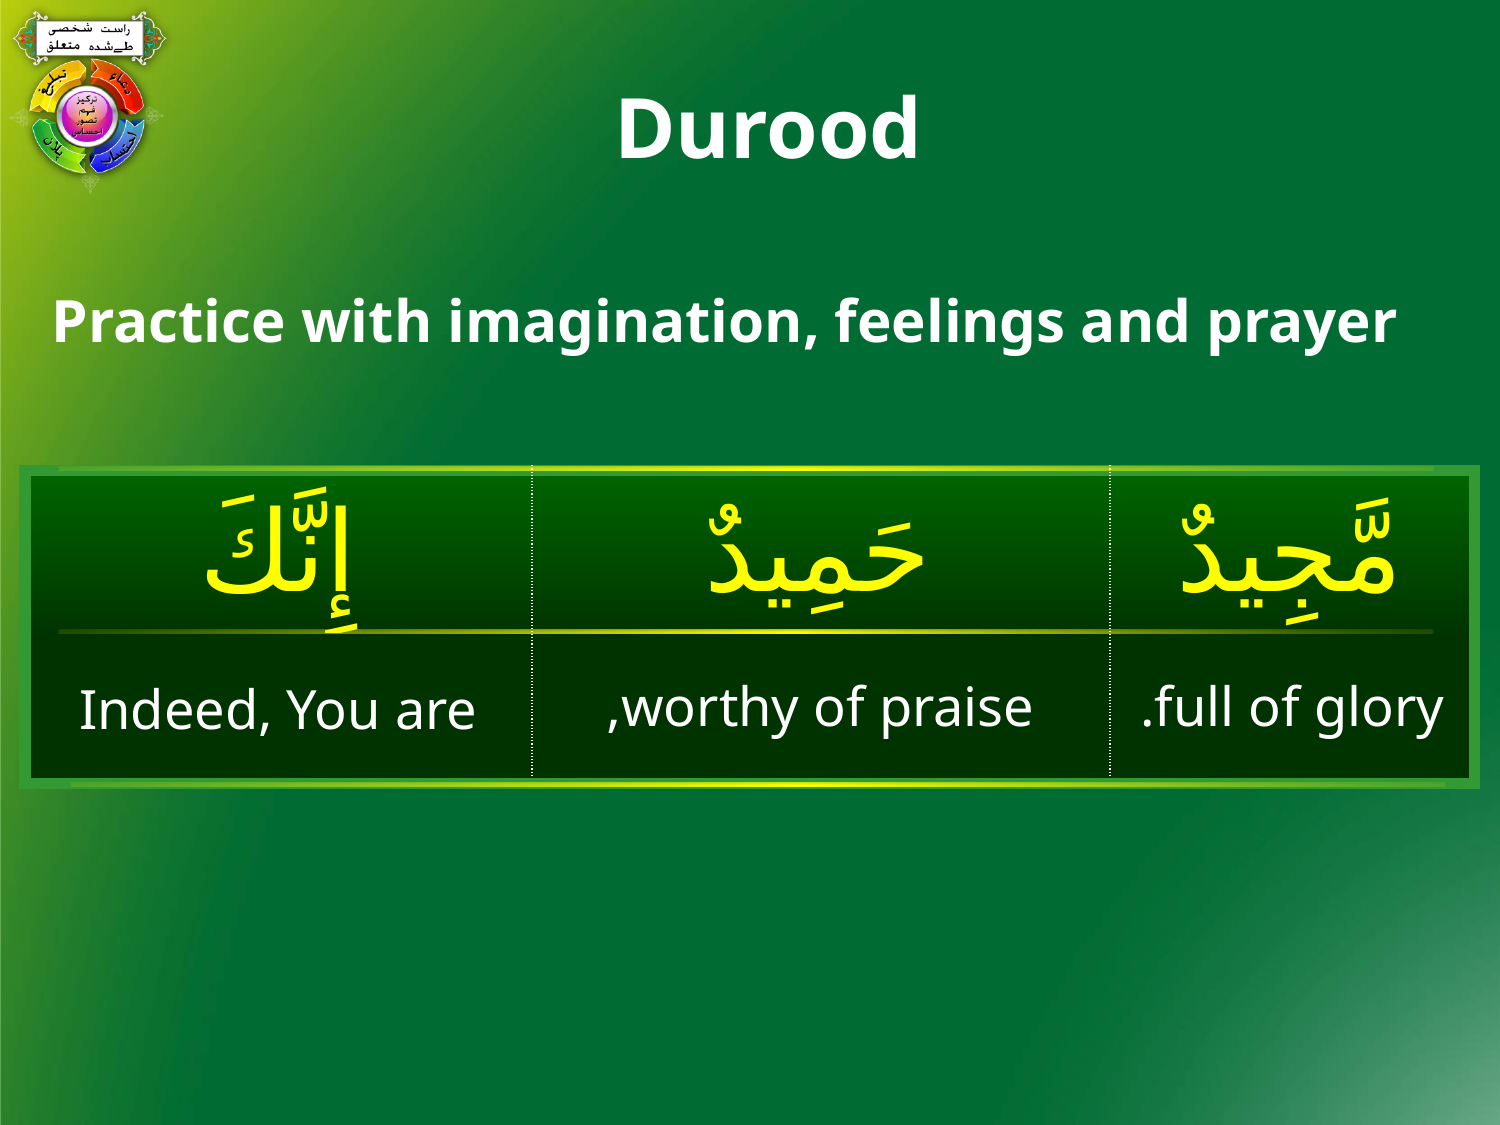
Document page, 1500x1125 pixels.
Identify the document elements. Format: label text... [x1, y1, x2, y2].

table_header إِنَّكَ [31, 476, 532, 633]
table_cell worthy of praise, [532, 642, 1110, 778]
table_header مَّجِيدٌ [1110, 476, 1469, 633]
text_box Practice with imagination, feelings and prayer [12, 249, 1438, 388]
text_box Durood [162, 62, 1375, 188]
table_cell Indeed, You are [31, 633, 532, 778]
picture [0, 0, 1500, 1125]
table_header حَمِيدٌ [532, 479, 1110, 627]
table_cell full of glory. [1110, 633, 1469, 778]
